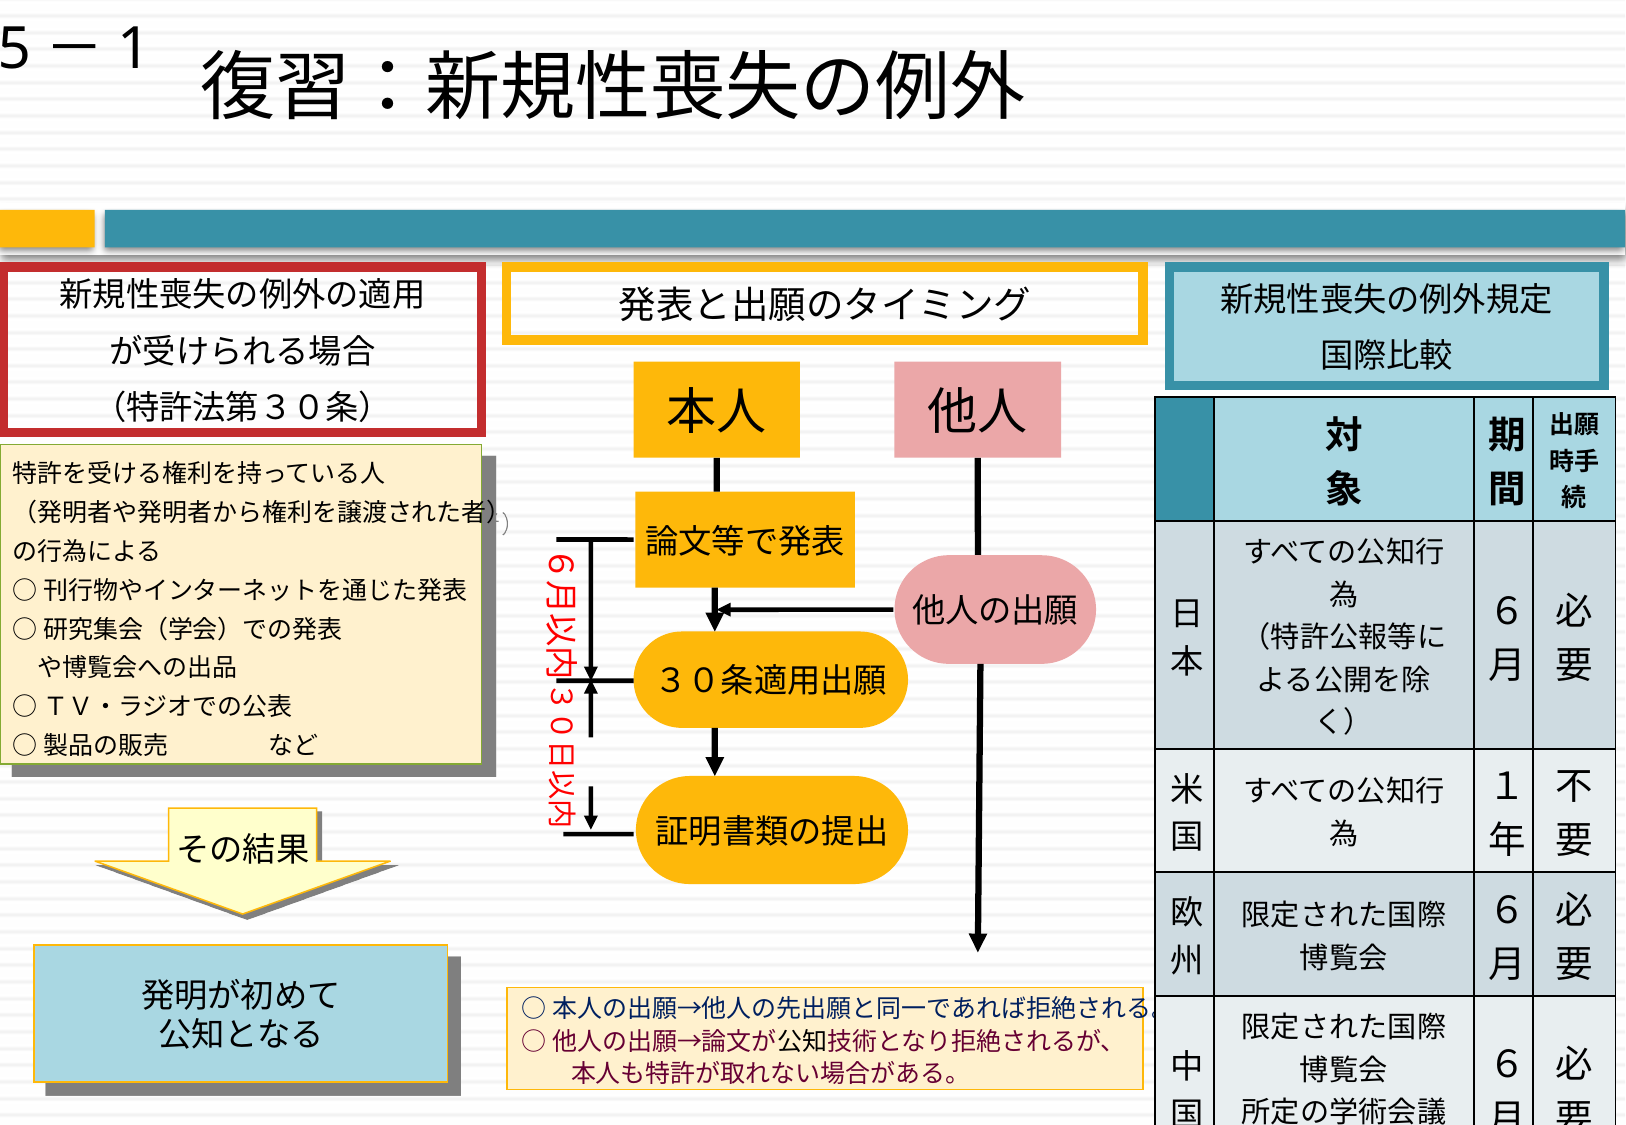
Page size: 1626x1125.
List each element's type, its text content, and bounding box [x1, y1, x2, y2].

table_cell 必要 [1534, 522, 1615, 748]
text_box 復習：新規性喪失の例外 [186, 2, 1489, 166]
table_cell 中国 [1156, 997, 1213, 1125]
table_cell ６月 [1475, 522, 1532, 748]
text_box 特許を受ける権利を持っている人 （発明者や発明者から権利を譲渡された者） の行為による ○刊行物やインターネットを通じた発表 ○研究集会（学会）での発表 や博覧会への出品 ○ＴＶ・ラジオでの公表 ○製品の販売 など [0, 444, 482, 764]
table_cell 必要 [1534, 997, 1615, 1125]
text_box [708, 587, 722, 632]
table_cell ６月 [1475, 997, 1532, 1125]
text_box 他人の出願 [894, 555, 1097, 664]
table_cell すべての公知行為 [1215, 750, 1473, 871]
table_cell ６月 [1475, 873, 1532, 995]
text_box 発明が初めて 公知となる [34, 945, 448, 1083]
text_box 新規性喪失の例外規定 国際比較 [1169, 267, 1604, 386]
table_header 対 象 [1215, 398, 1473, 520]
text_box 本人 [633, 361, 800, 458]
text_box ３０日以内 [533, 678, 593, 833]
text_box その結果 [94, 808, 391, 915]
text_box ○本人の出願→他人の先出願と同一であれば拒絶される。 ○他人の出願→論文が公知技術となり拒絶されるが、 本人も特許が取れない場合がある。 [506, 987, 1144, 1090]
table_cell 米国 [1156, 750, 1213, 871]
table_cell 必要 [1534, 873, 1615, 995]
table_cell 限定された国際博覧会 [1215, 873, 1473, 995]
table_header [1156, 398, 1213, 520]
table_cell 不要 [1534, 750, 1615, 871]
table_header 出願時手続 [1534, 398, 1615, 520]
table_cell すべての公知行為 （特許公報等による公開を除く） [1215, 522, 1473, 748]
text_box 新規性喪失の例外の適用 が受けられる場合 （特許法第３０条） [3, 267, 482, 433]
table_header 期間 [1475, 398, 1532, 520]
text_box 証明書類の提出 [635, 775, 909, 885]
text_box [593, 817, 598, 826]
text_box [716, 603, 894, 616]
table_cell １年 [1475, 750, 1532, 871]
table_cell 欧州 [1156, 873, 1213, 995]
text_box 論文等で発表 [635, 491, 855, 588]
text_box [971, 663, 985, 953]
text_box ３０条適用出願 [633, 631, 909, 728]
text_box 発表と出願のタイミング [506, 267, 1144, 341]
text_box [708, 727, 722, 775]
table_cell 日本 [1156, 522, 1213, 748]
text_box 5－1 [0, 2, 166, 88]
text_box 他人 [894, 361, 1062, 458]
table_cell 限定された国際博覧会 所定の学術会議または技術会議 [1215, 997, 1473, 1125]
text_box ６月以内 [525, 535, 602, 693]
